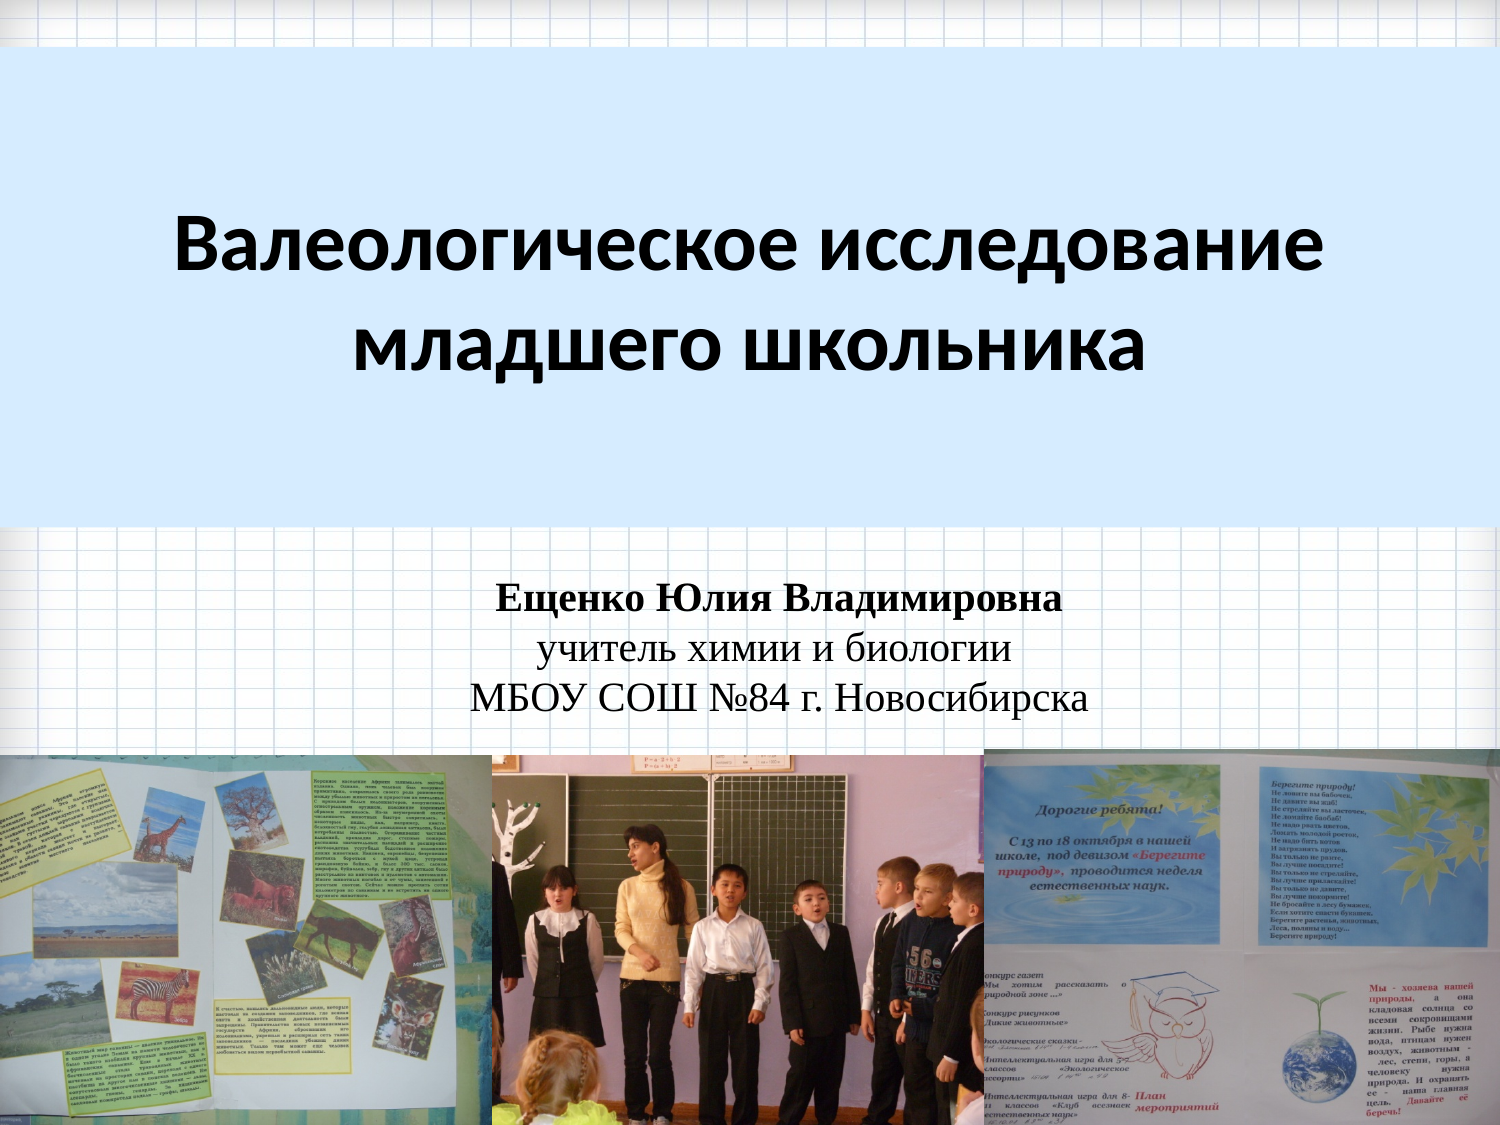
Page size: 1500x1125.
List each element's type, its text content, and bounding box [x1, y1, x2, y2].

picture [0, 749, 1500, 1125]
text_box Ещенко Юлия Владимировна учитель химии и биологии МБОУ СОШ №84 г. Новосибирска [199, 562, 1360, 728]
title Валеологическое исследование младшего школьника [0, 46, 1500, 528]
